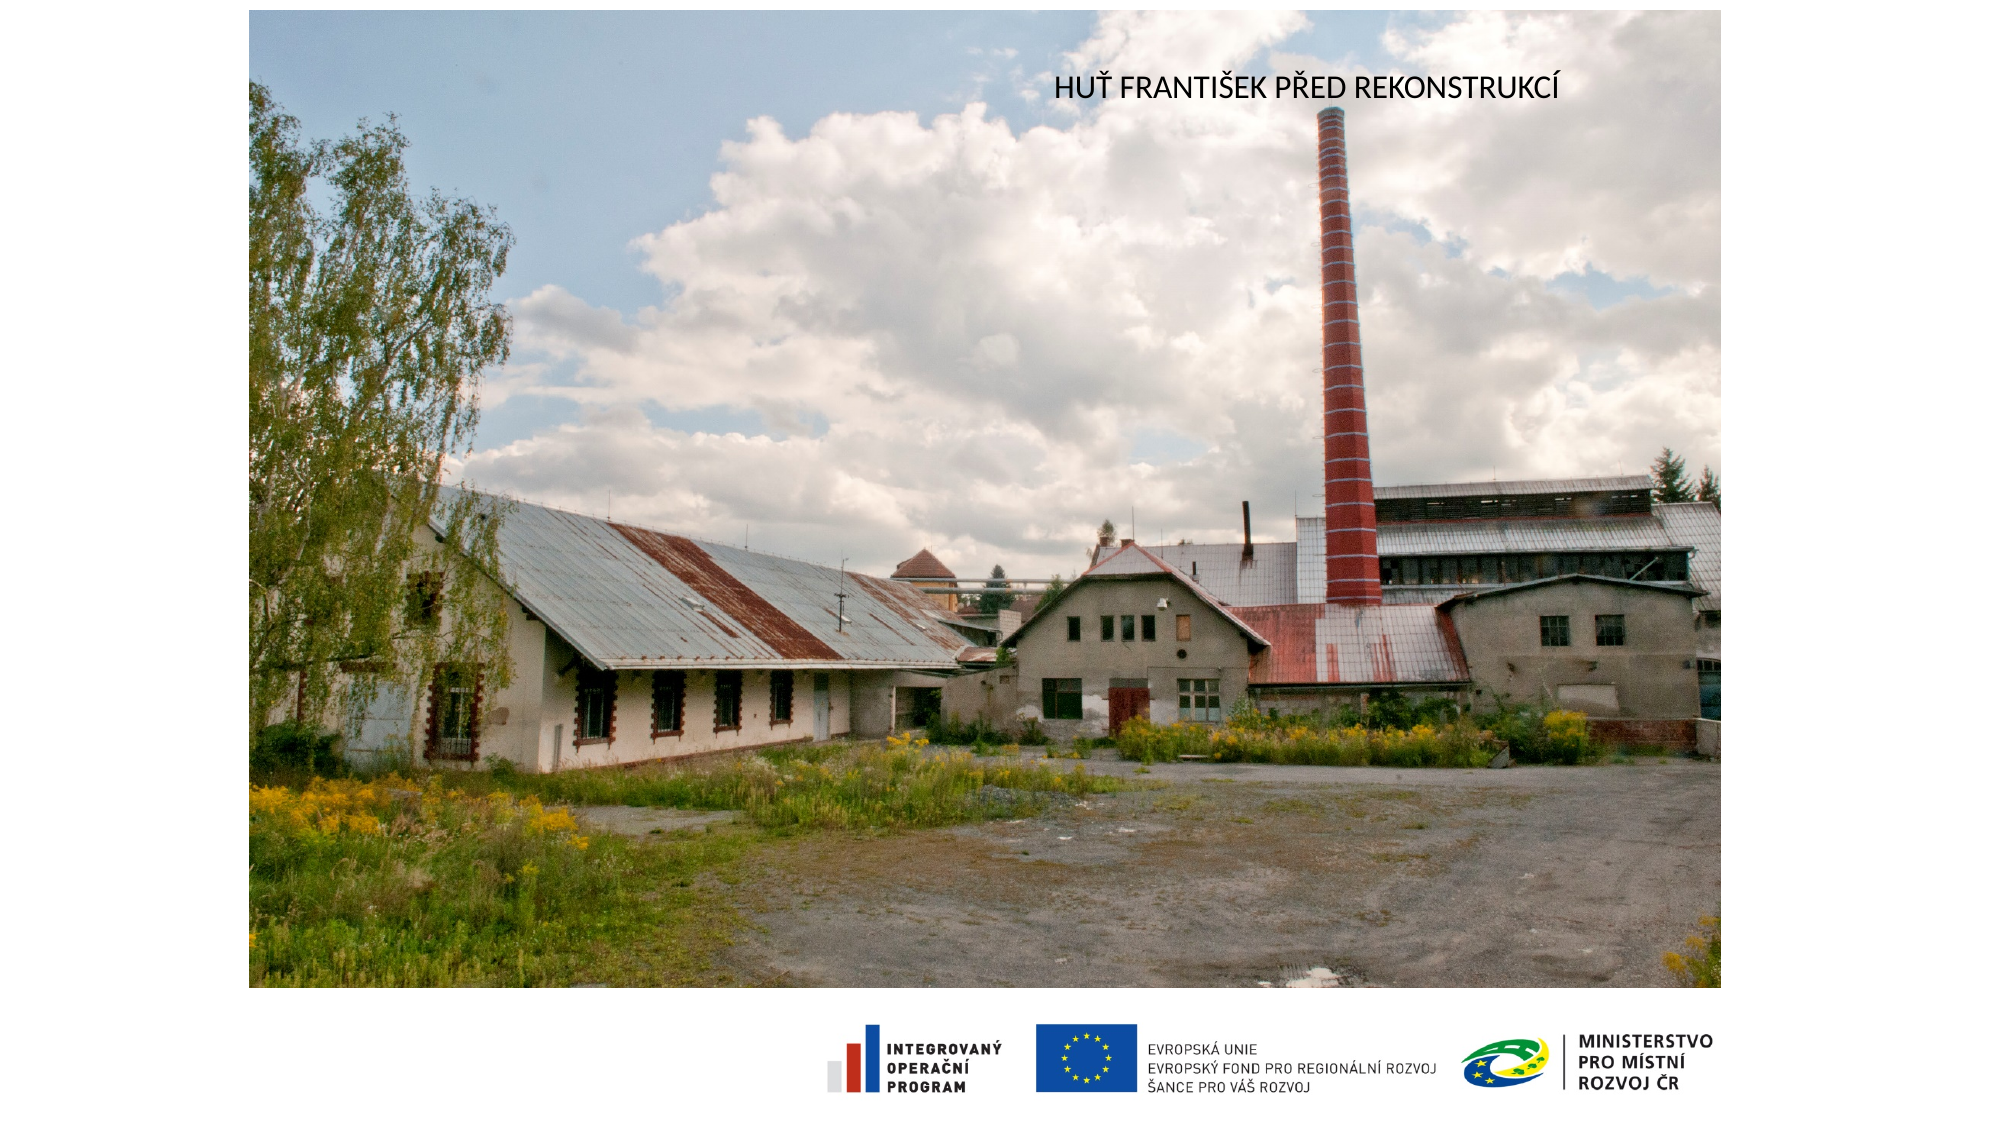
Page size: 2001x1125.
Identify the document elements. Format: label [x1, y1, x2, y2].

picture [249, 10, 1721, 988]
picture [815, 1011, 1721, 1106]
